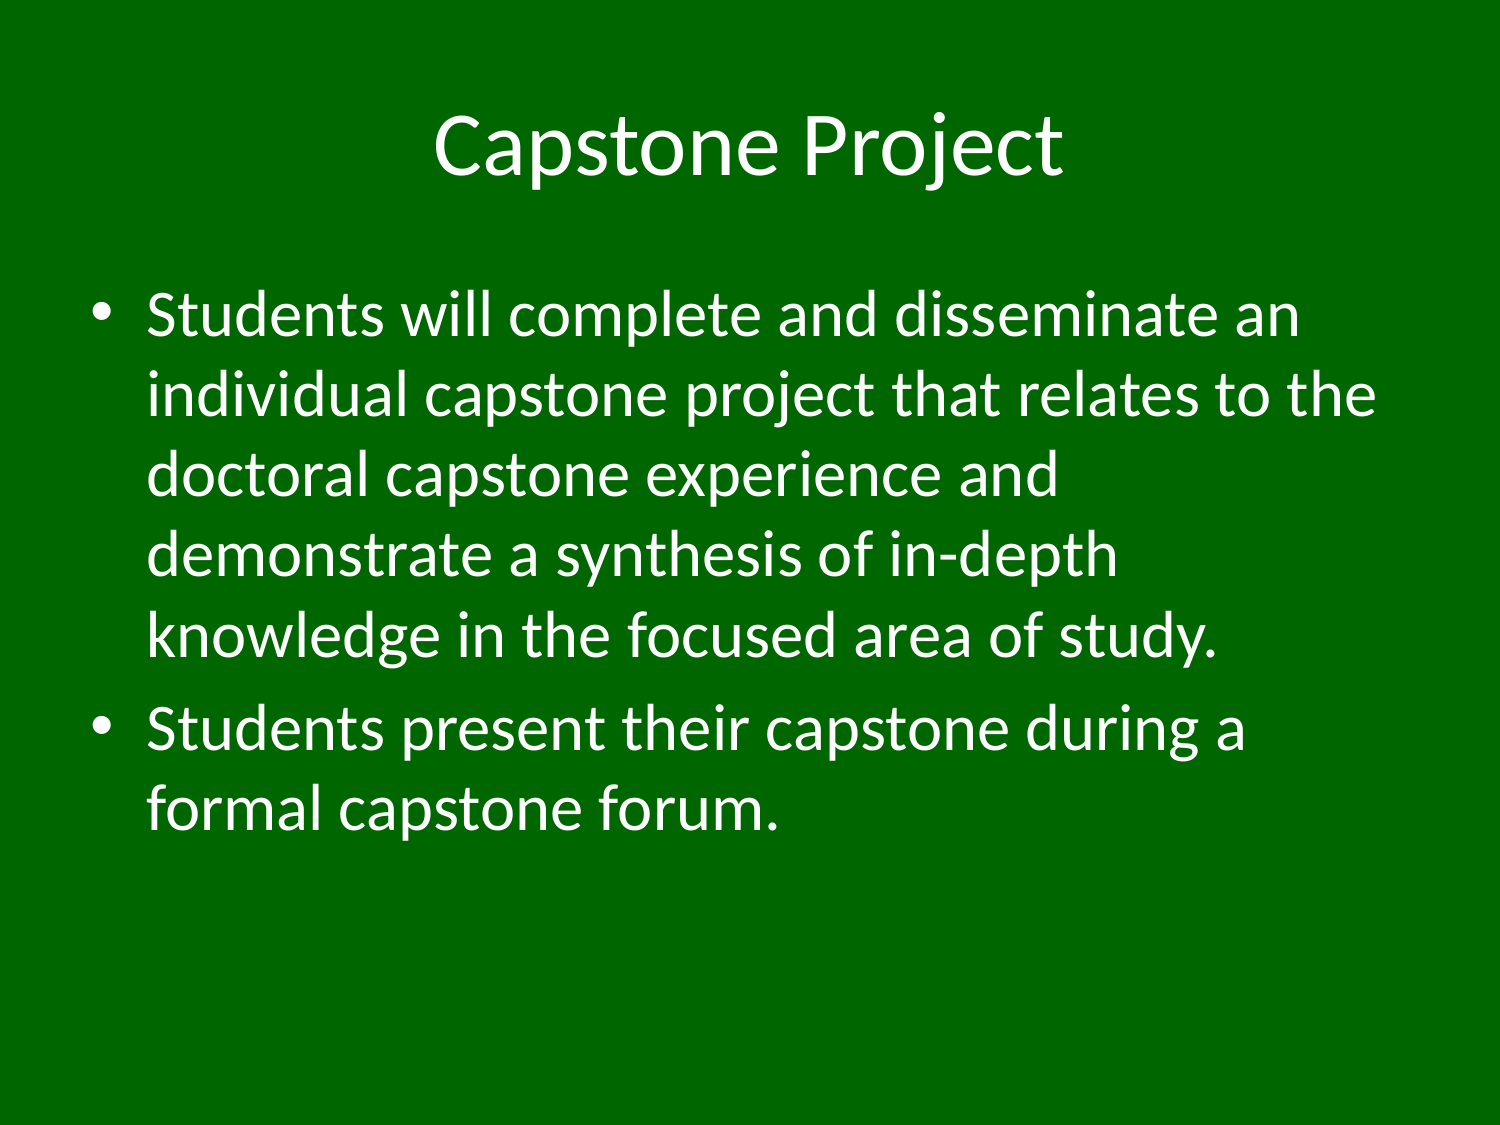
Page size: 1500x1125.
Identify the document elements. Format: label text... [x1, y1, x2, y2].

list Students will complete and disseminate an individual capstone project that relates to the doctoral capstone experience and demonstrate a synthesis of in-depth knowledge in the focused area of study. Students present their capstone during a formal capstone forum. [75, 262, 1425, 1005]
title Capstone Project [75, 45, 1425, 233]
